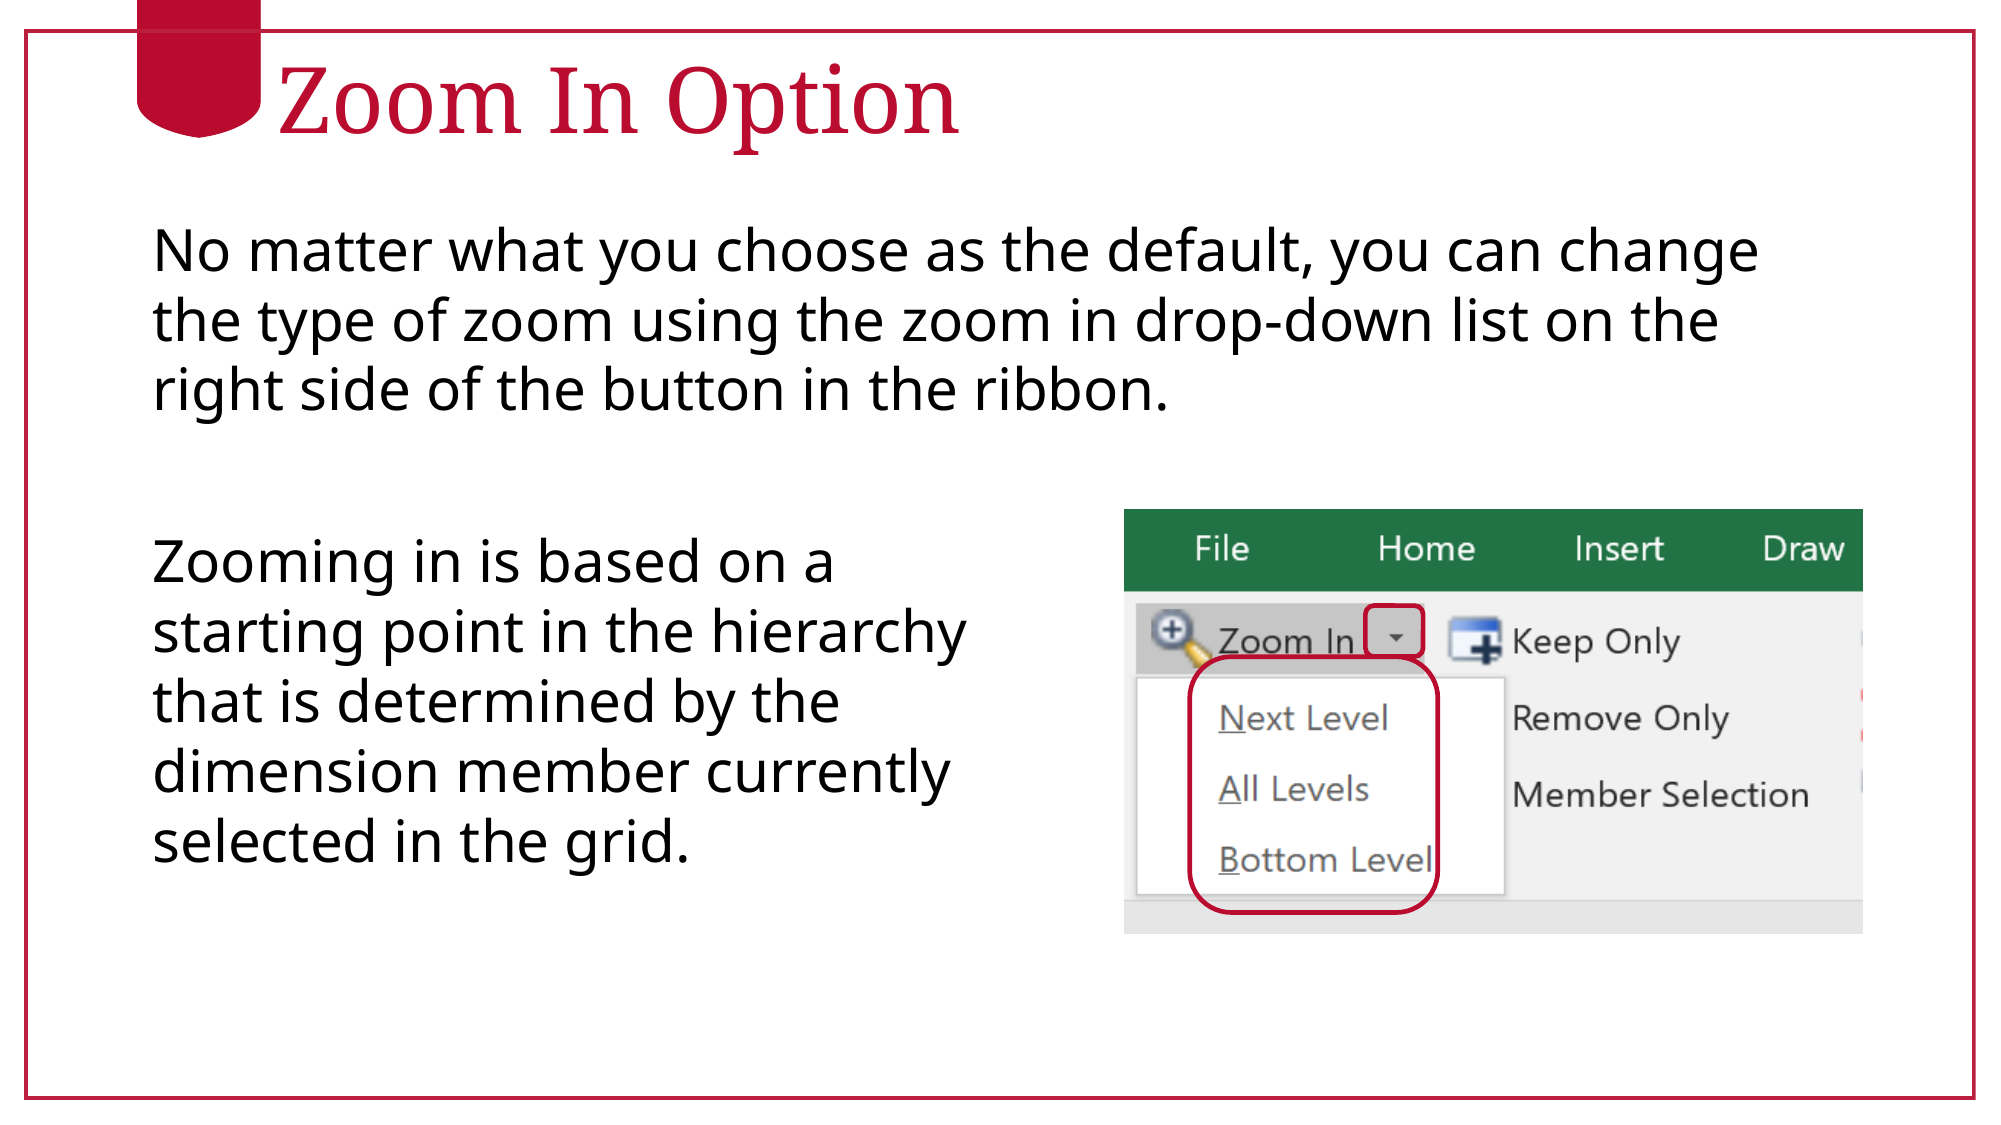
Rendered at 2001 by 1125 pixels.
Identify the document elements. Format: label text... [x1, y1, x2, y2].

list No matter what you choose as the default, you can change the type of zoom using the zoom in drop-down list on the right side of the button in the ribbon. [137, 205, 1863, 452]
text_box Zooming in is based on a starting point in the hierarchy that is determined by the dimension member currently selected in the grid. [137, 517, 988, 1043]
title Zoom In Option [262, 33, 1988, 174]
picture [137, 0, 261, 29]
picture [1124, 509, 1863, 934]
picture [137, 33, 261, 138]
